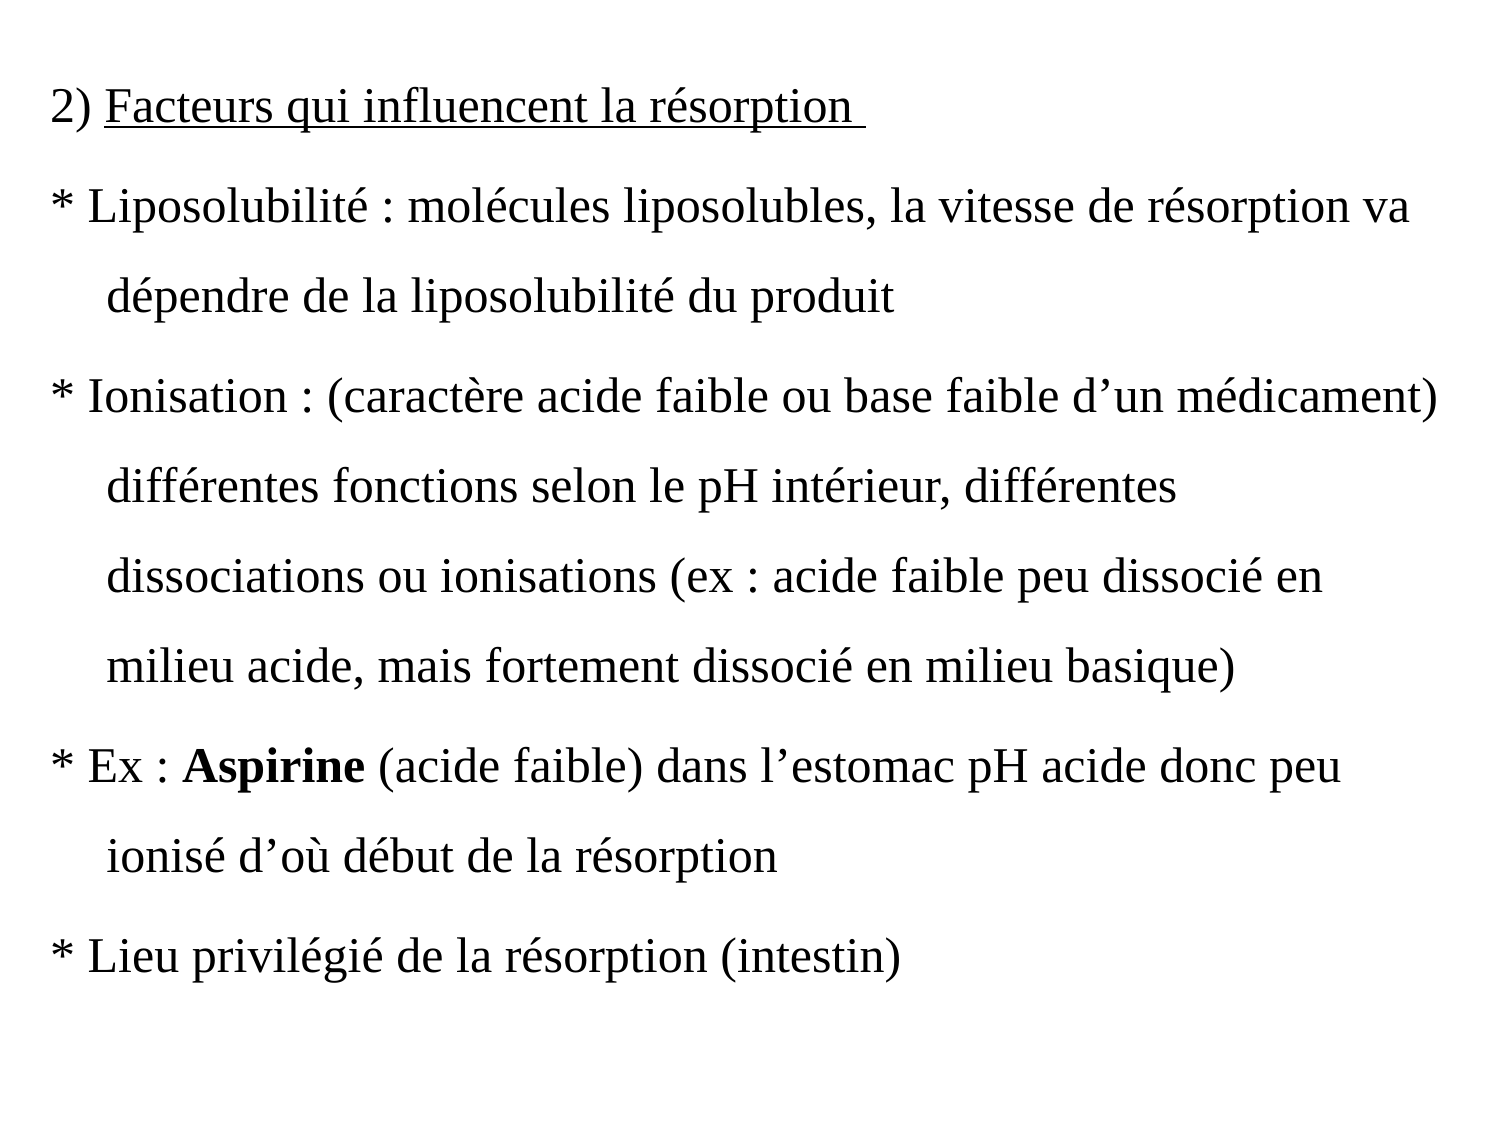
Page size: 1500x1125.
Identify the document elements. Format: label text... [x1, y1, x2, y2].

list 2) Facteurs qui influencent la résorption * Liposolubilité : molécules liposolubles, la vitesse de résorption va dépendre de la liposolubilité du produit * Ionisation : (caractère acide faible ou base faible d’un médicament) différentes fonctions selon le pH intérieur, différentes dissociations ou ionisations (ex : acide faible peu dissocié en milieu acide, mais fortement dissocié en milieu basique) * Ex : Aspirine (acide faible) dans l’estomac pH acide donc peu ionisé d’où début de la résorption * Lieu privilégié de la résorption (intestin) [35, 35, 1465, 1079]
